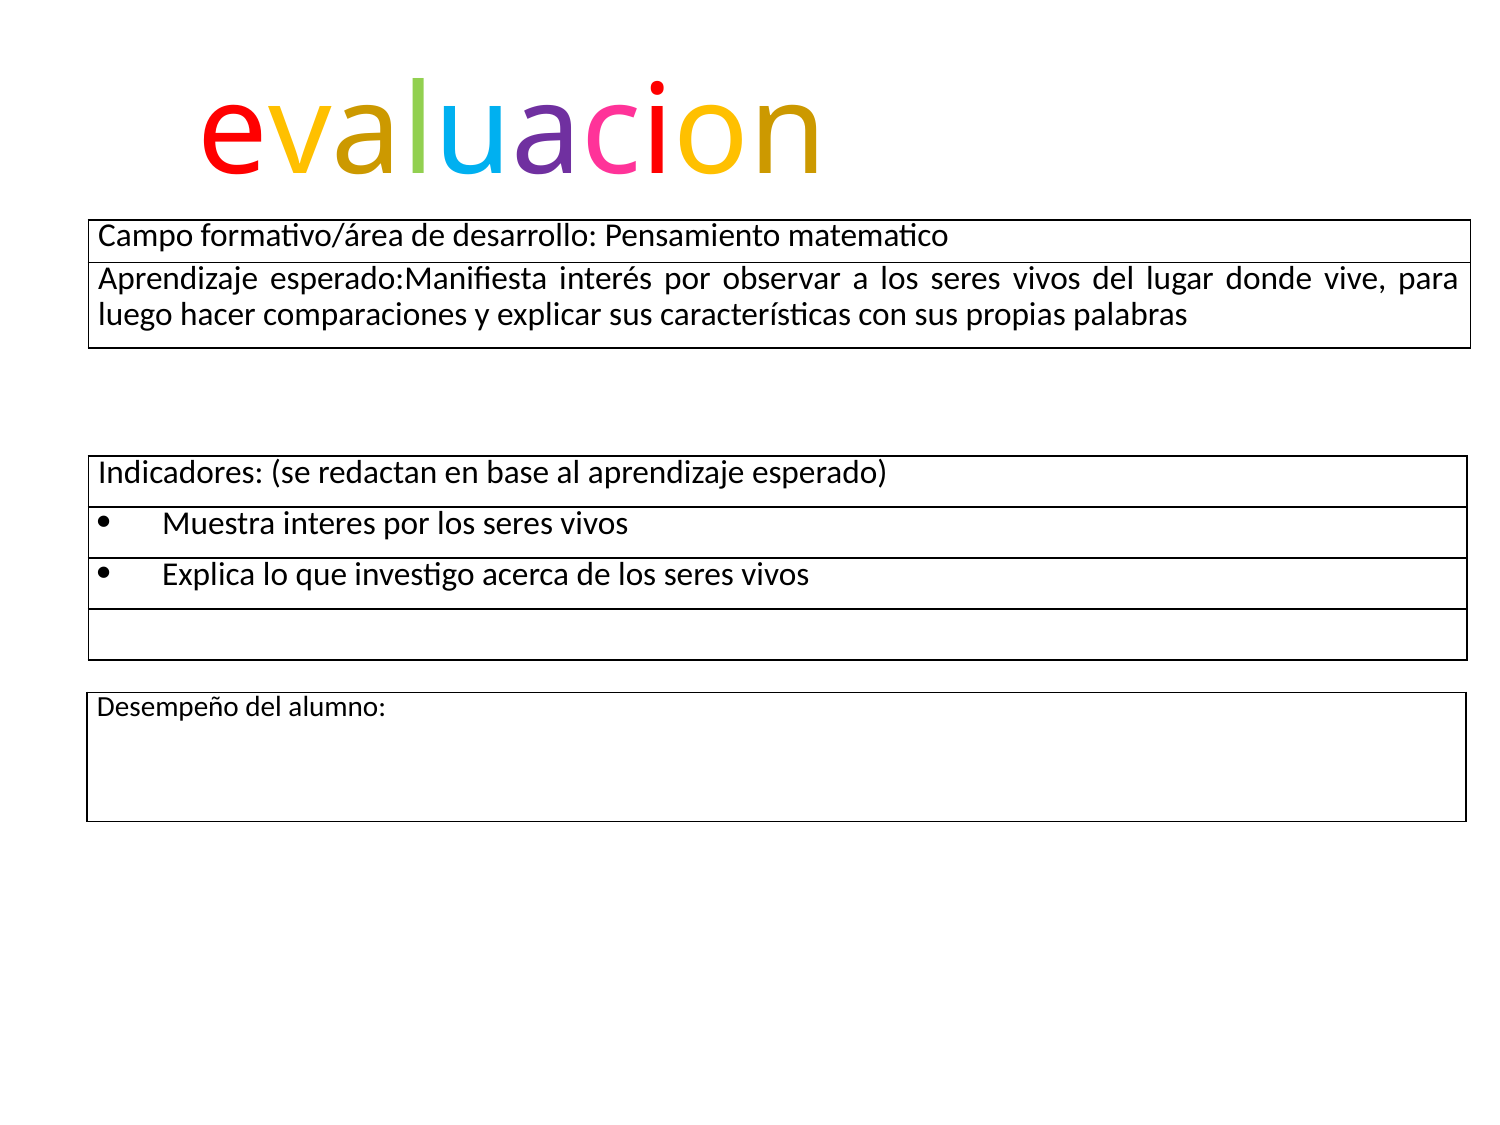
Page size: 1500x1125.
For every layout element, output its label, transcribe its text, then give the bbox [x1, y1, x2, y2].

table_header Desempeño del alumno: [88, 693, 1465, 821]
table_cell Muestra interes por los seres vivos [89, 508, 1466, 557]
table_header Indicadores: (se redactan en base al aprendizaje esperado) [89, 457, 1466, 506]
table_cell Explica lo que investigo acerca de los seres vivos [89, 559, 1466, 608]
text_box evaluacion [183, 41, 1500, 207]
table_cell Aprendizaje esperado:Manifiesta interés por observar a los seres vivos del lugar donde vive, para luego hacer comparaciones y explicar sus características con sus propias palabras [89, 263, 1470, 347]
table_cell [89, 610, 1466, 659]
table_header Campo formativo/área de desarrollo: Pensamiento matematico [89, 221, 1470, 262]
